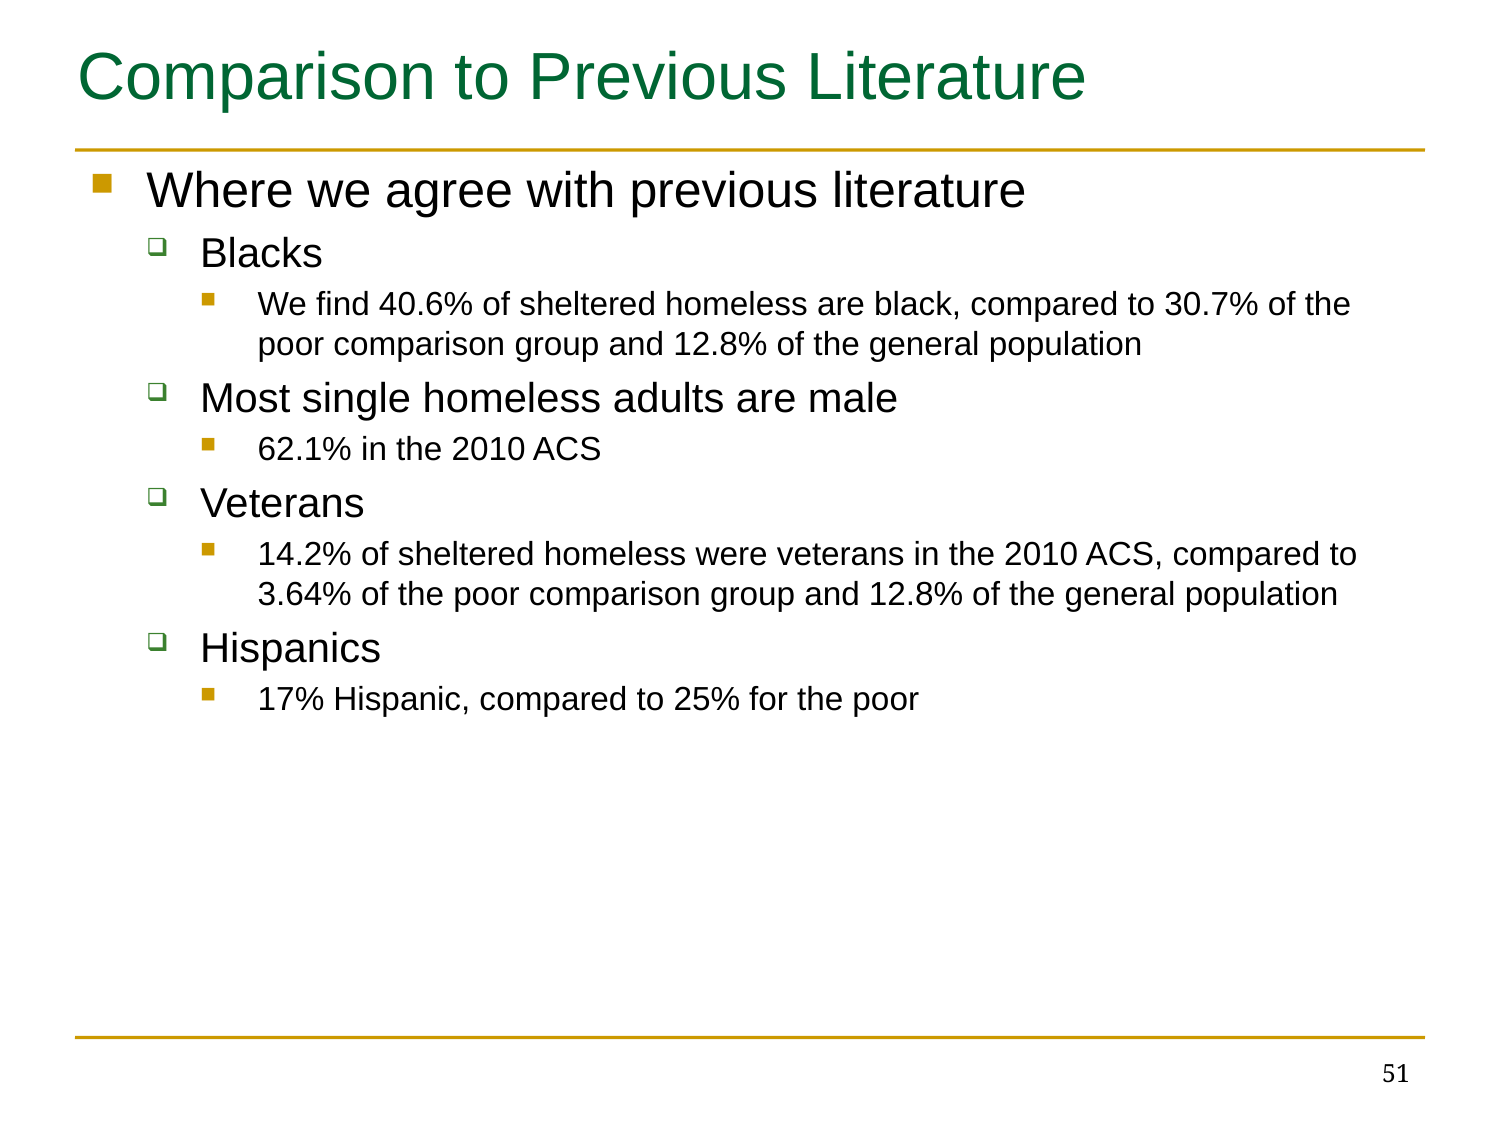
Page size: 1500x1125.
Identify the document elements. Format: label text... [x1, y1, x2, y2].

slide_number 51 [1074, 1062, 1425, 1100]
title Comparison to Previous Literature [62, 24, 1500, 163]
list Where we agree with previous literature Blacks We find 40.6% of sheltered homeless are black, compared to 30.7% of the poor comparison group and 12.8% of the general population Most single homeless adults are male 62.1% in the 2010 ACS Veterans 14.2% of sheltered homeless were veterans in the 2010 ACS, compared to 3.64% of the poor comparison group and 12.8% of the general population Hispanics 17% Hispanic, compared to 25% for the poor [75, 149, 1425, 1038]
